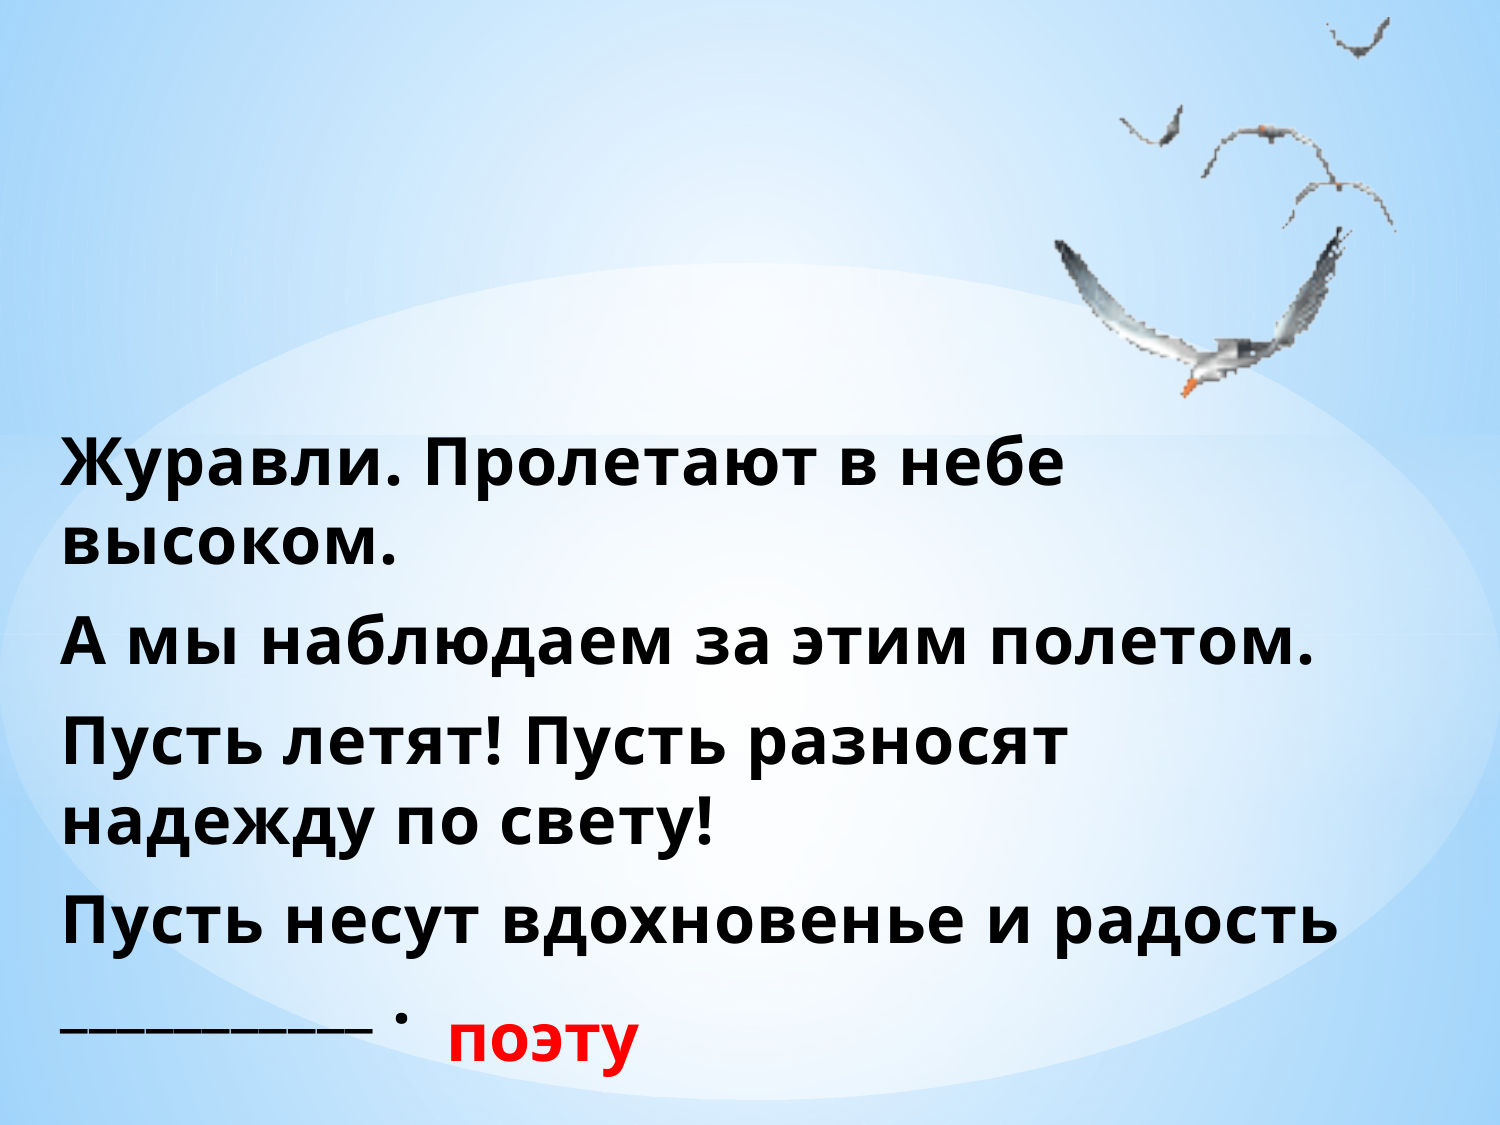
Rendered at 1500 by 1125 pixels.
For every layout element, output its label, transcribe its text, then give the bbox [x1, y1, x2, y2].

text_box Журавли. Пролетают в небе высоком. А мы наблюдаем за этим полетом. Пусть летят! Пусть разносят надежду по свету! Пусть несут вдохновенье и радость ___________ . [38, 623, 1397, 832]
picture [974, 17, 1483, 469]
text_box поэту [431, 987, 939, 1104]
